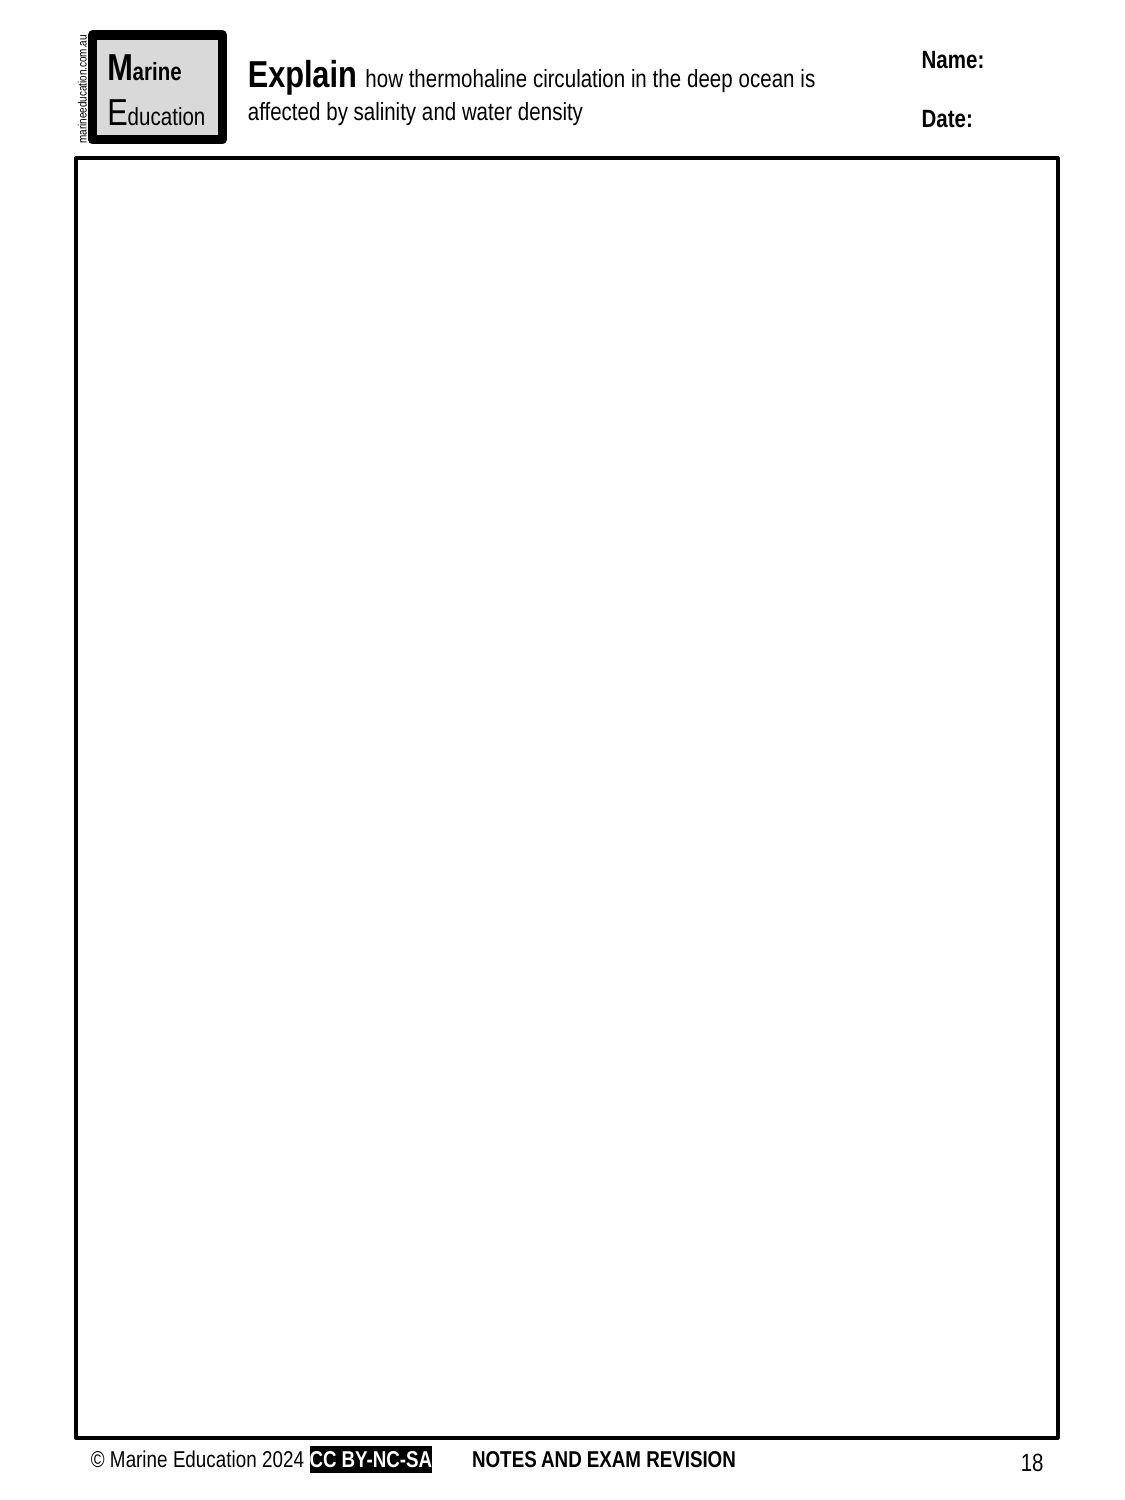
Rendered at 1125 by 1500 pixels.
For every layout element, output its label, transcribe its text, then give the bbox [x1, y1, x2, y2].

text_box 18 [1006, 1439, 1092, 1485]
text_box [74, 156, 1060, 1440]
text_box Explain how thermohaline circulation in the deep ocean is affected by salinity and water density [233, 42, 882, 133]
text_box © Marine Education 2024 CC BY-NC-SA [76, 1437, 449, 1500]
text_box NOTES AND EXAM REVISION [457, 1437, 974, 1480]
text_box Name: Date: [906, 35, 1099, 141]
text_box marineeducation.com.au [67, 0, 97, 159]
text_box Marine Education [97, 35, 223, 140]
